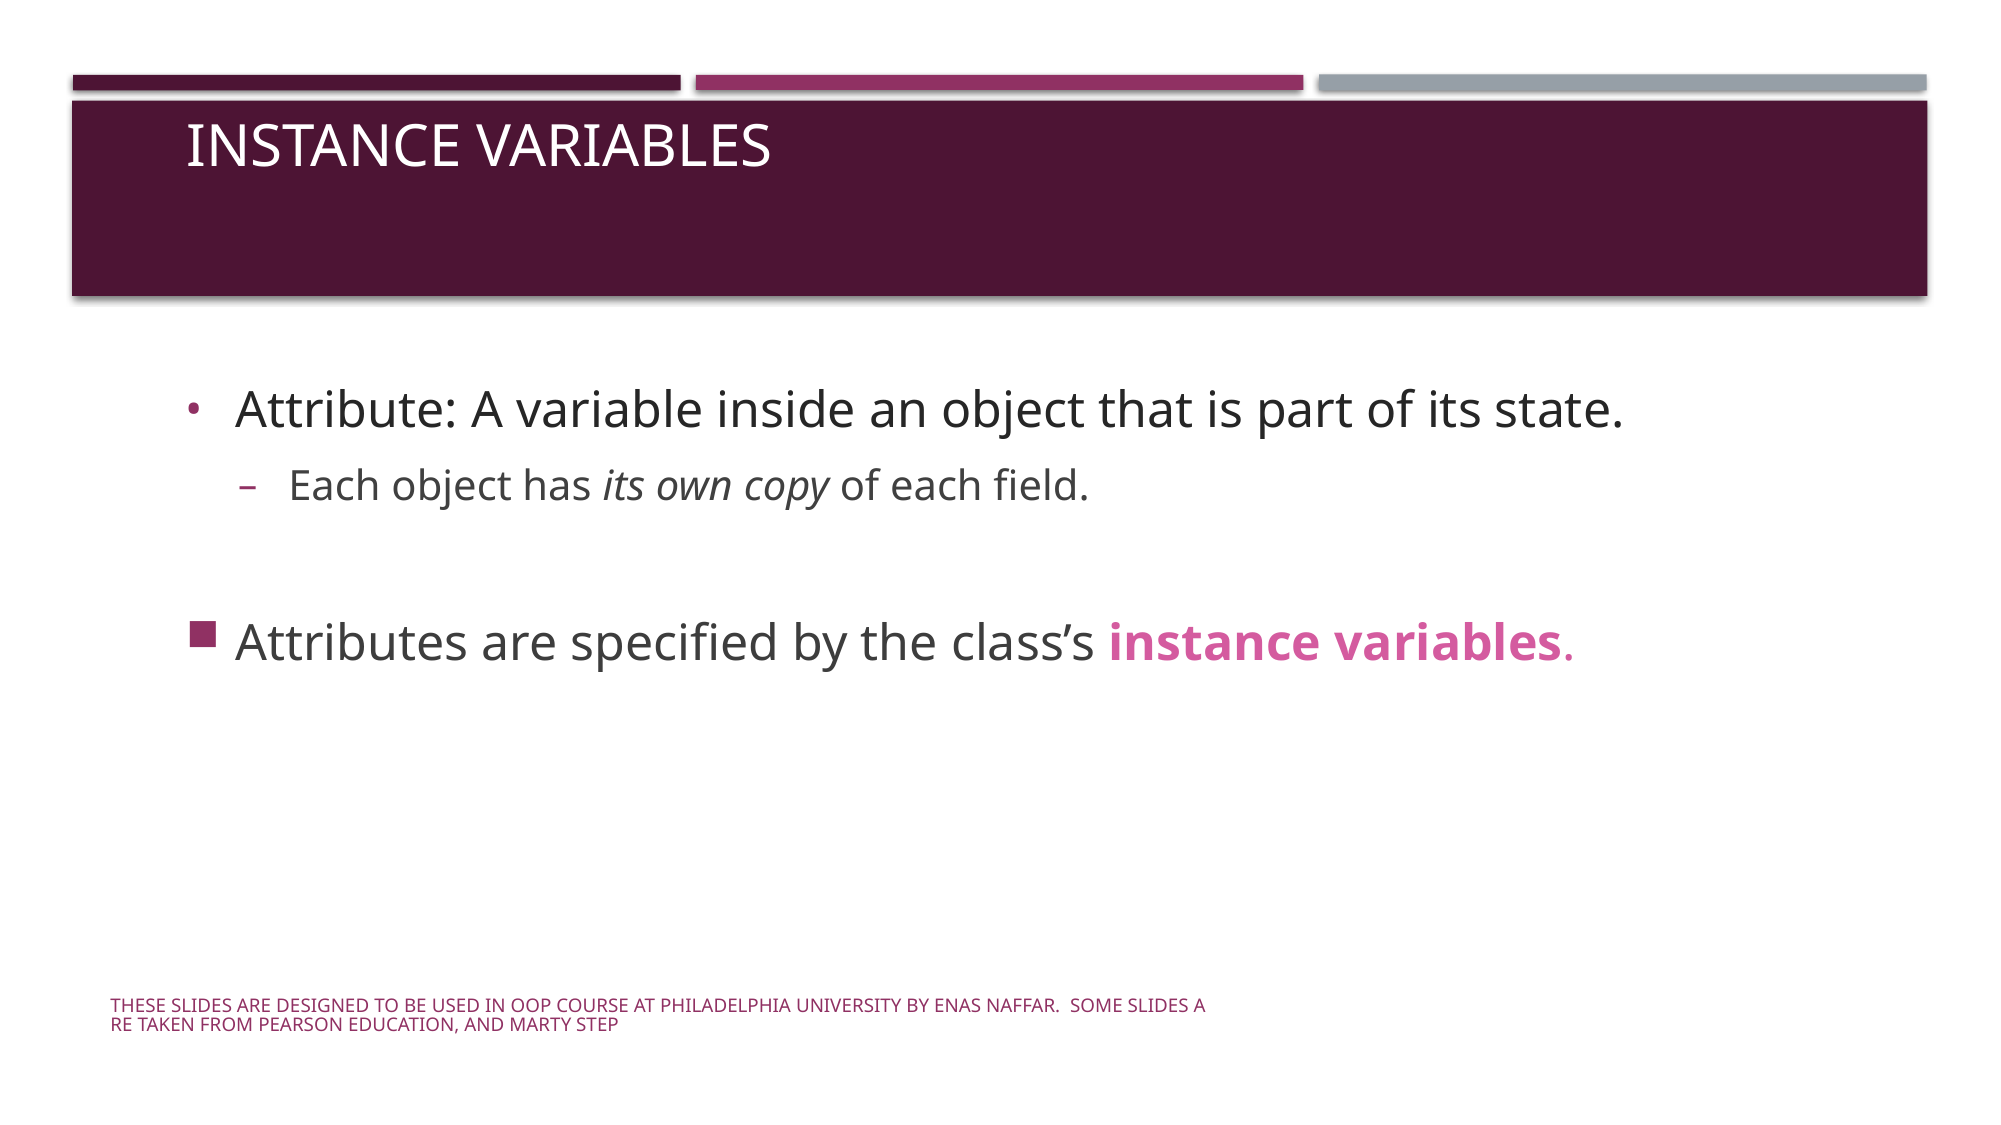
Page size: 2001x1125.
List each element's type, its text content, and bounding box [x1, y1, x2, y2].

list Attribute: A variable inside an object that is part of its state. Each object has its own copy of each field. Attributes are specified by the class’s instance variables. [170, 197, 1856, 851]
footer These slides are designed to be used in OOP course at Philadelphia University by Enas Naffar. Some slides are taken from Pearson Education, and Marty Step [95, 976, 1230, 1037]
title Instance Variables [171, 97, 1522, 186]
